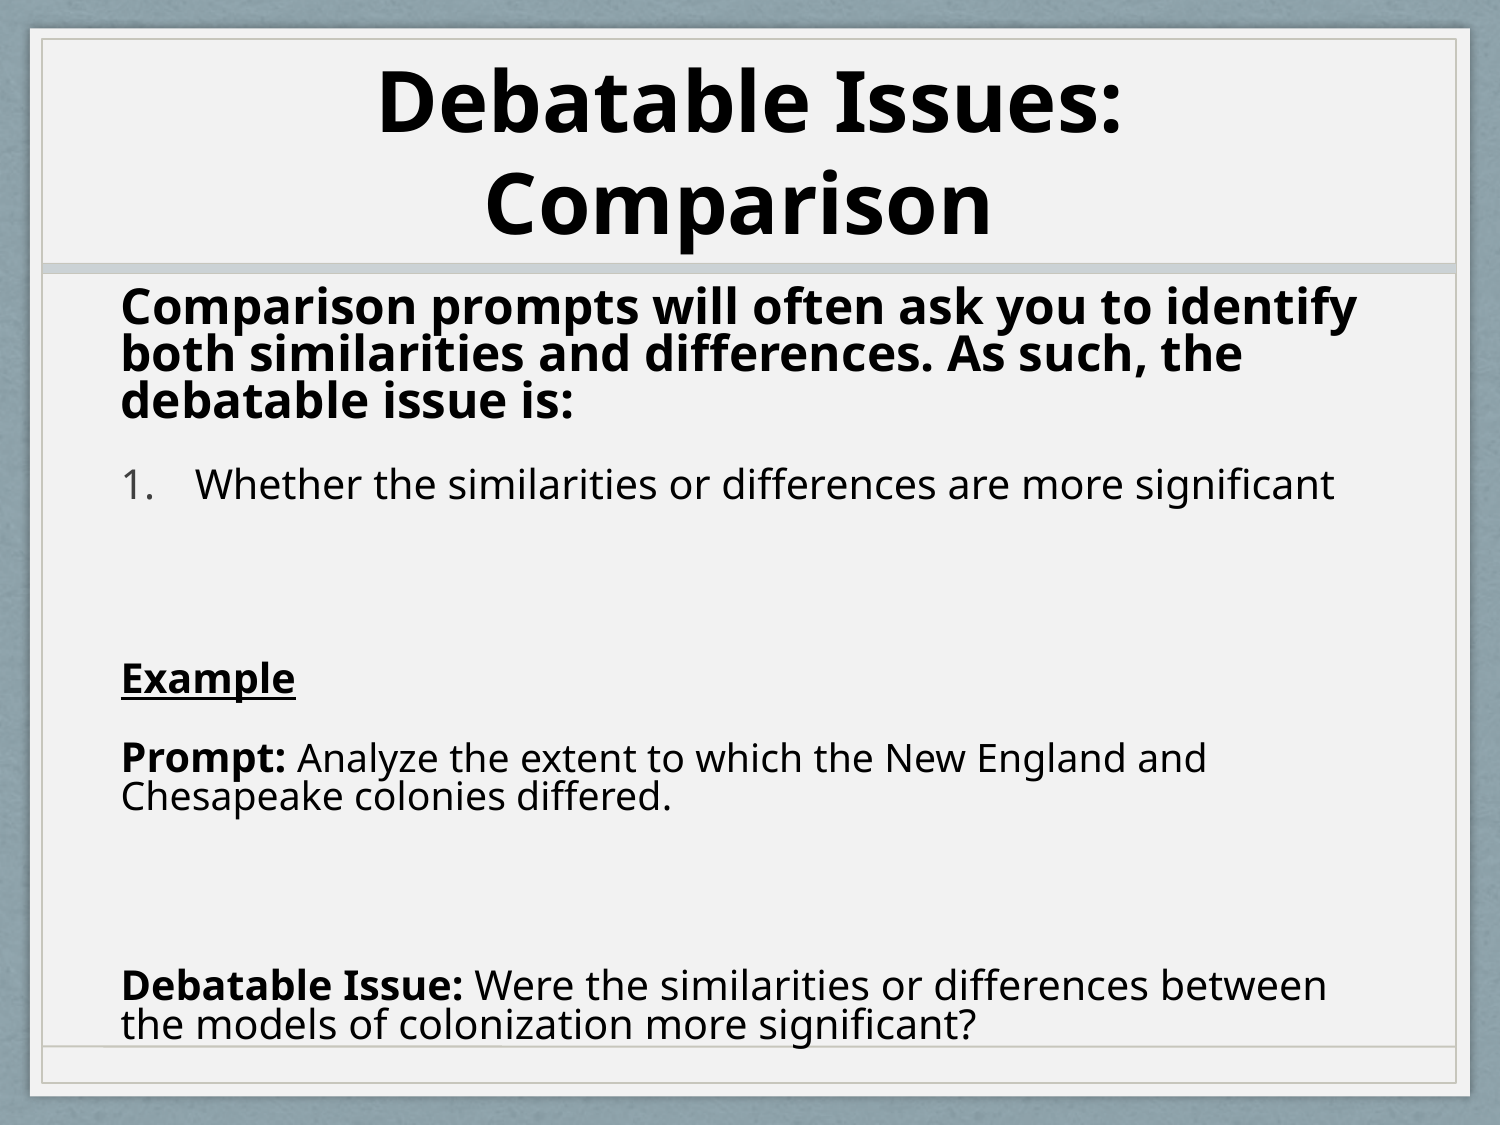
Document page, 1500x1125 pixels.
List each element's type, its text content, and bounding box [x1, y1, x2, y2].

list Comparison prompts will often ask you to identify both similarities and differences. As such, the debatable issue is: Whether the similarities or differences are more significant Example Prompt: Analyze the extent to which the New England and Chesapeake colonies differed. Debatable Issue: Were the similarities or differences between the models of colonization more significant? [112, 278, 1378, 1063]
title Debatable Issues: Comparison [147, 39, 1354, 261]
picture [0, 0, 1500, 1125]
